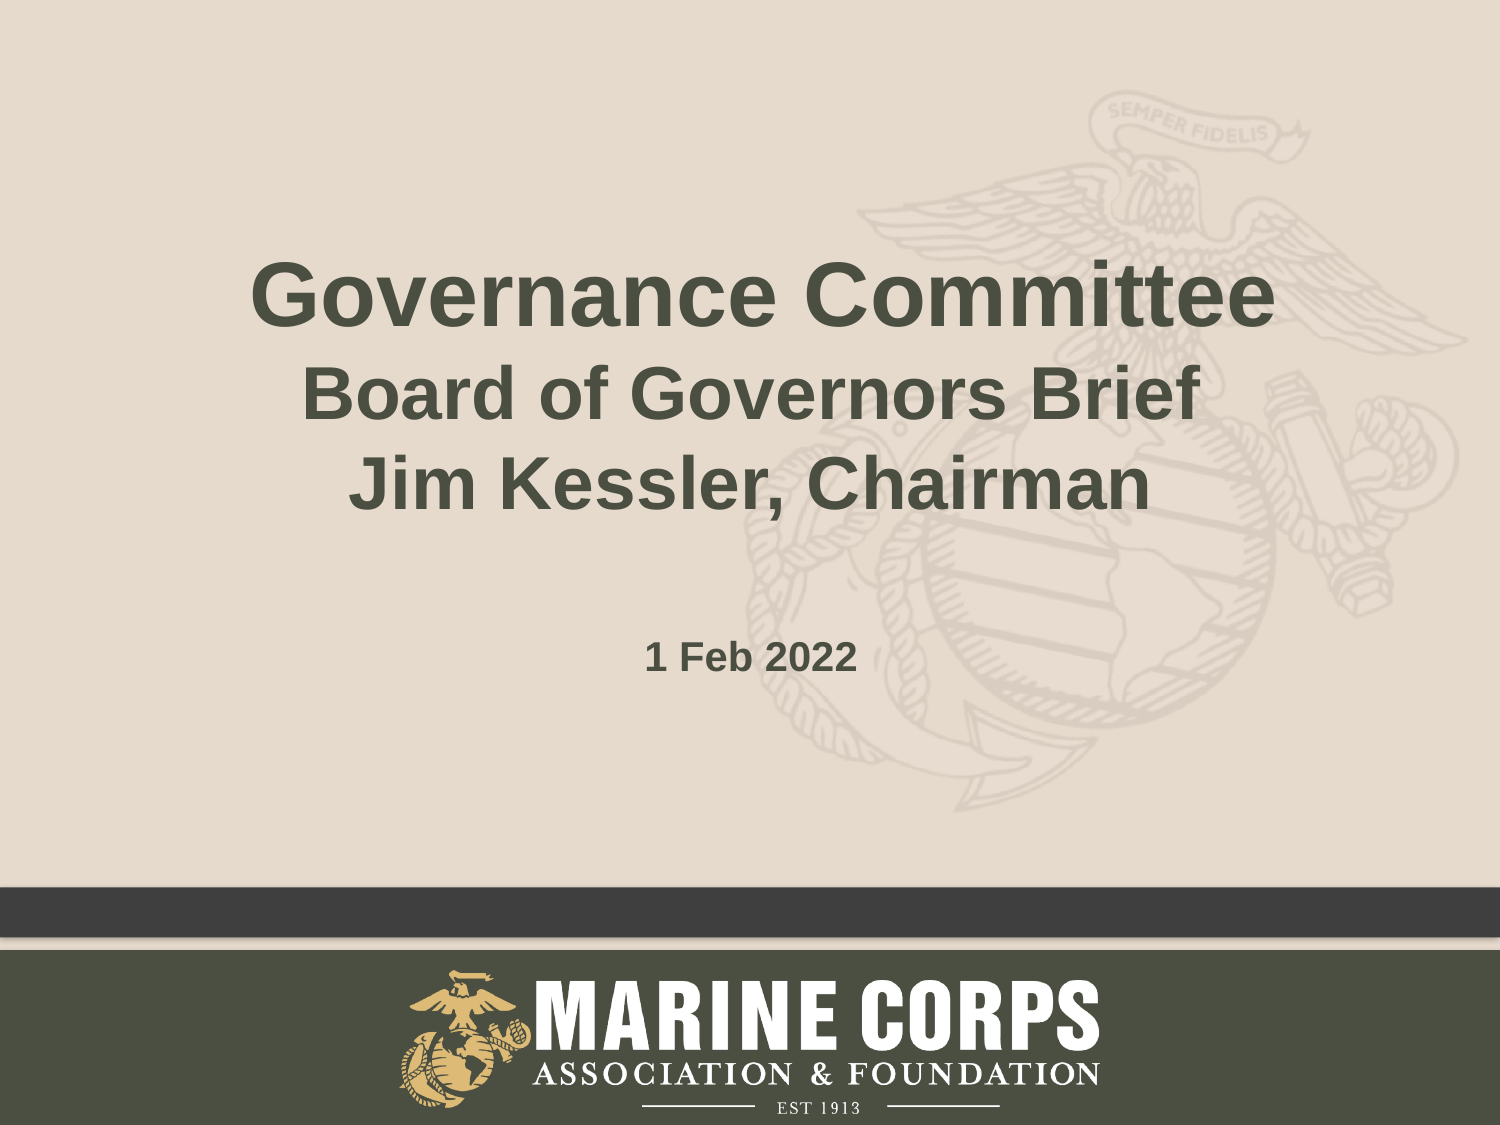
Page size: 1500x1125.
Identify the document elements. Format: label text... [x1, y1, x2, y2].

picture [681, 9, 1500, 914]
picture [399, 970, 1100, 1114]
text_box Governance Committee Board of Governors Brief Jim Kessler, Chairman 1 Feb 2022 [63, 227, 1439, 687]
slide_number 1 [1074, 1042, 1425, 1103]
